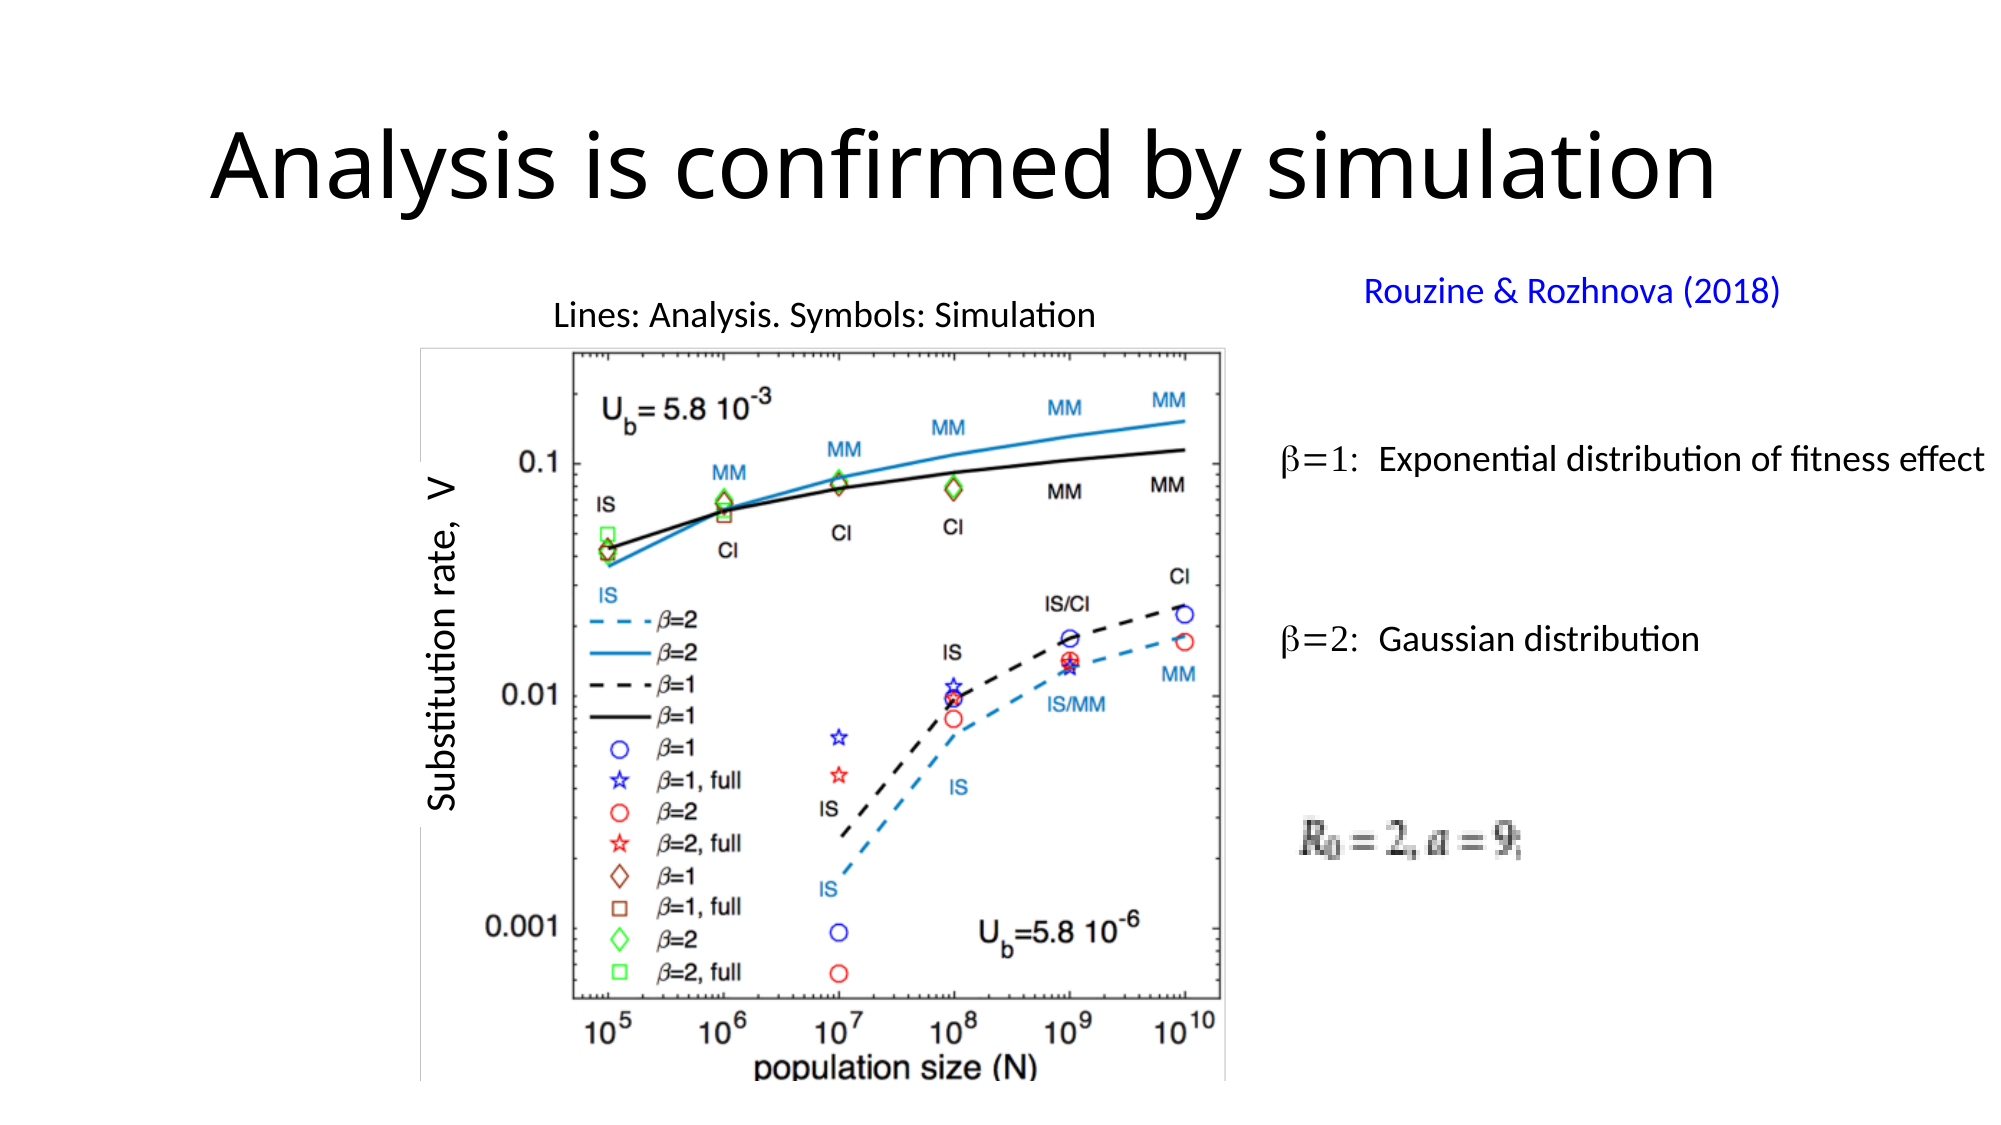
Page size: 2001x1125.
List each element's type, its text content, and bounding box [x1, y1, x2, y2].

text_box Rouzine & Rozhnova (2018) [1349, 258, 1889, 319]
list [97, 334, 1549, 1081]
picture [1295, 806, 1521, 861]
text_box Lines: Analysis. Symbols: Simulation [538, 282, 1113, 334]
text_box b=1: Exponential distribution of fitness effect b=2: Gaussian distribution [1549, 426, 2000, 667]
title Analysis is confirmed by simulation [195, 59, 1863, 278]
